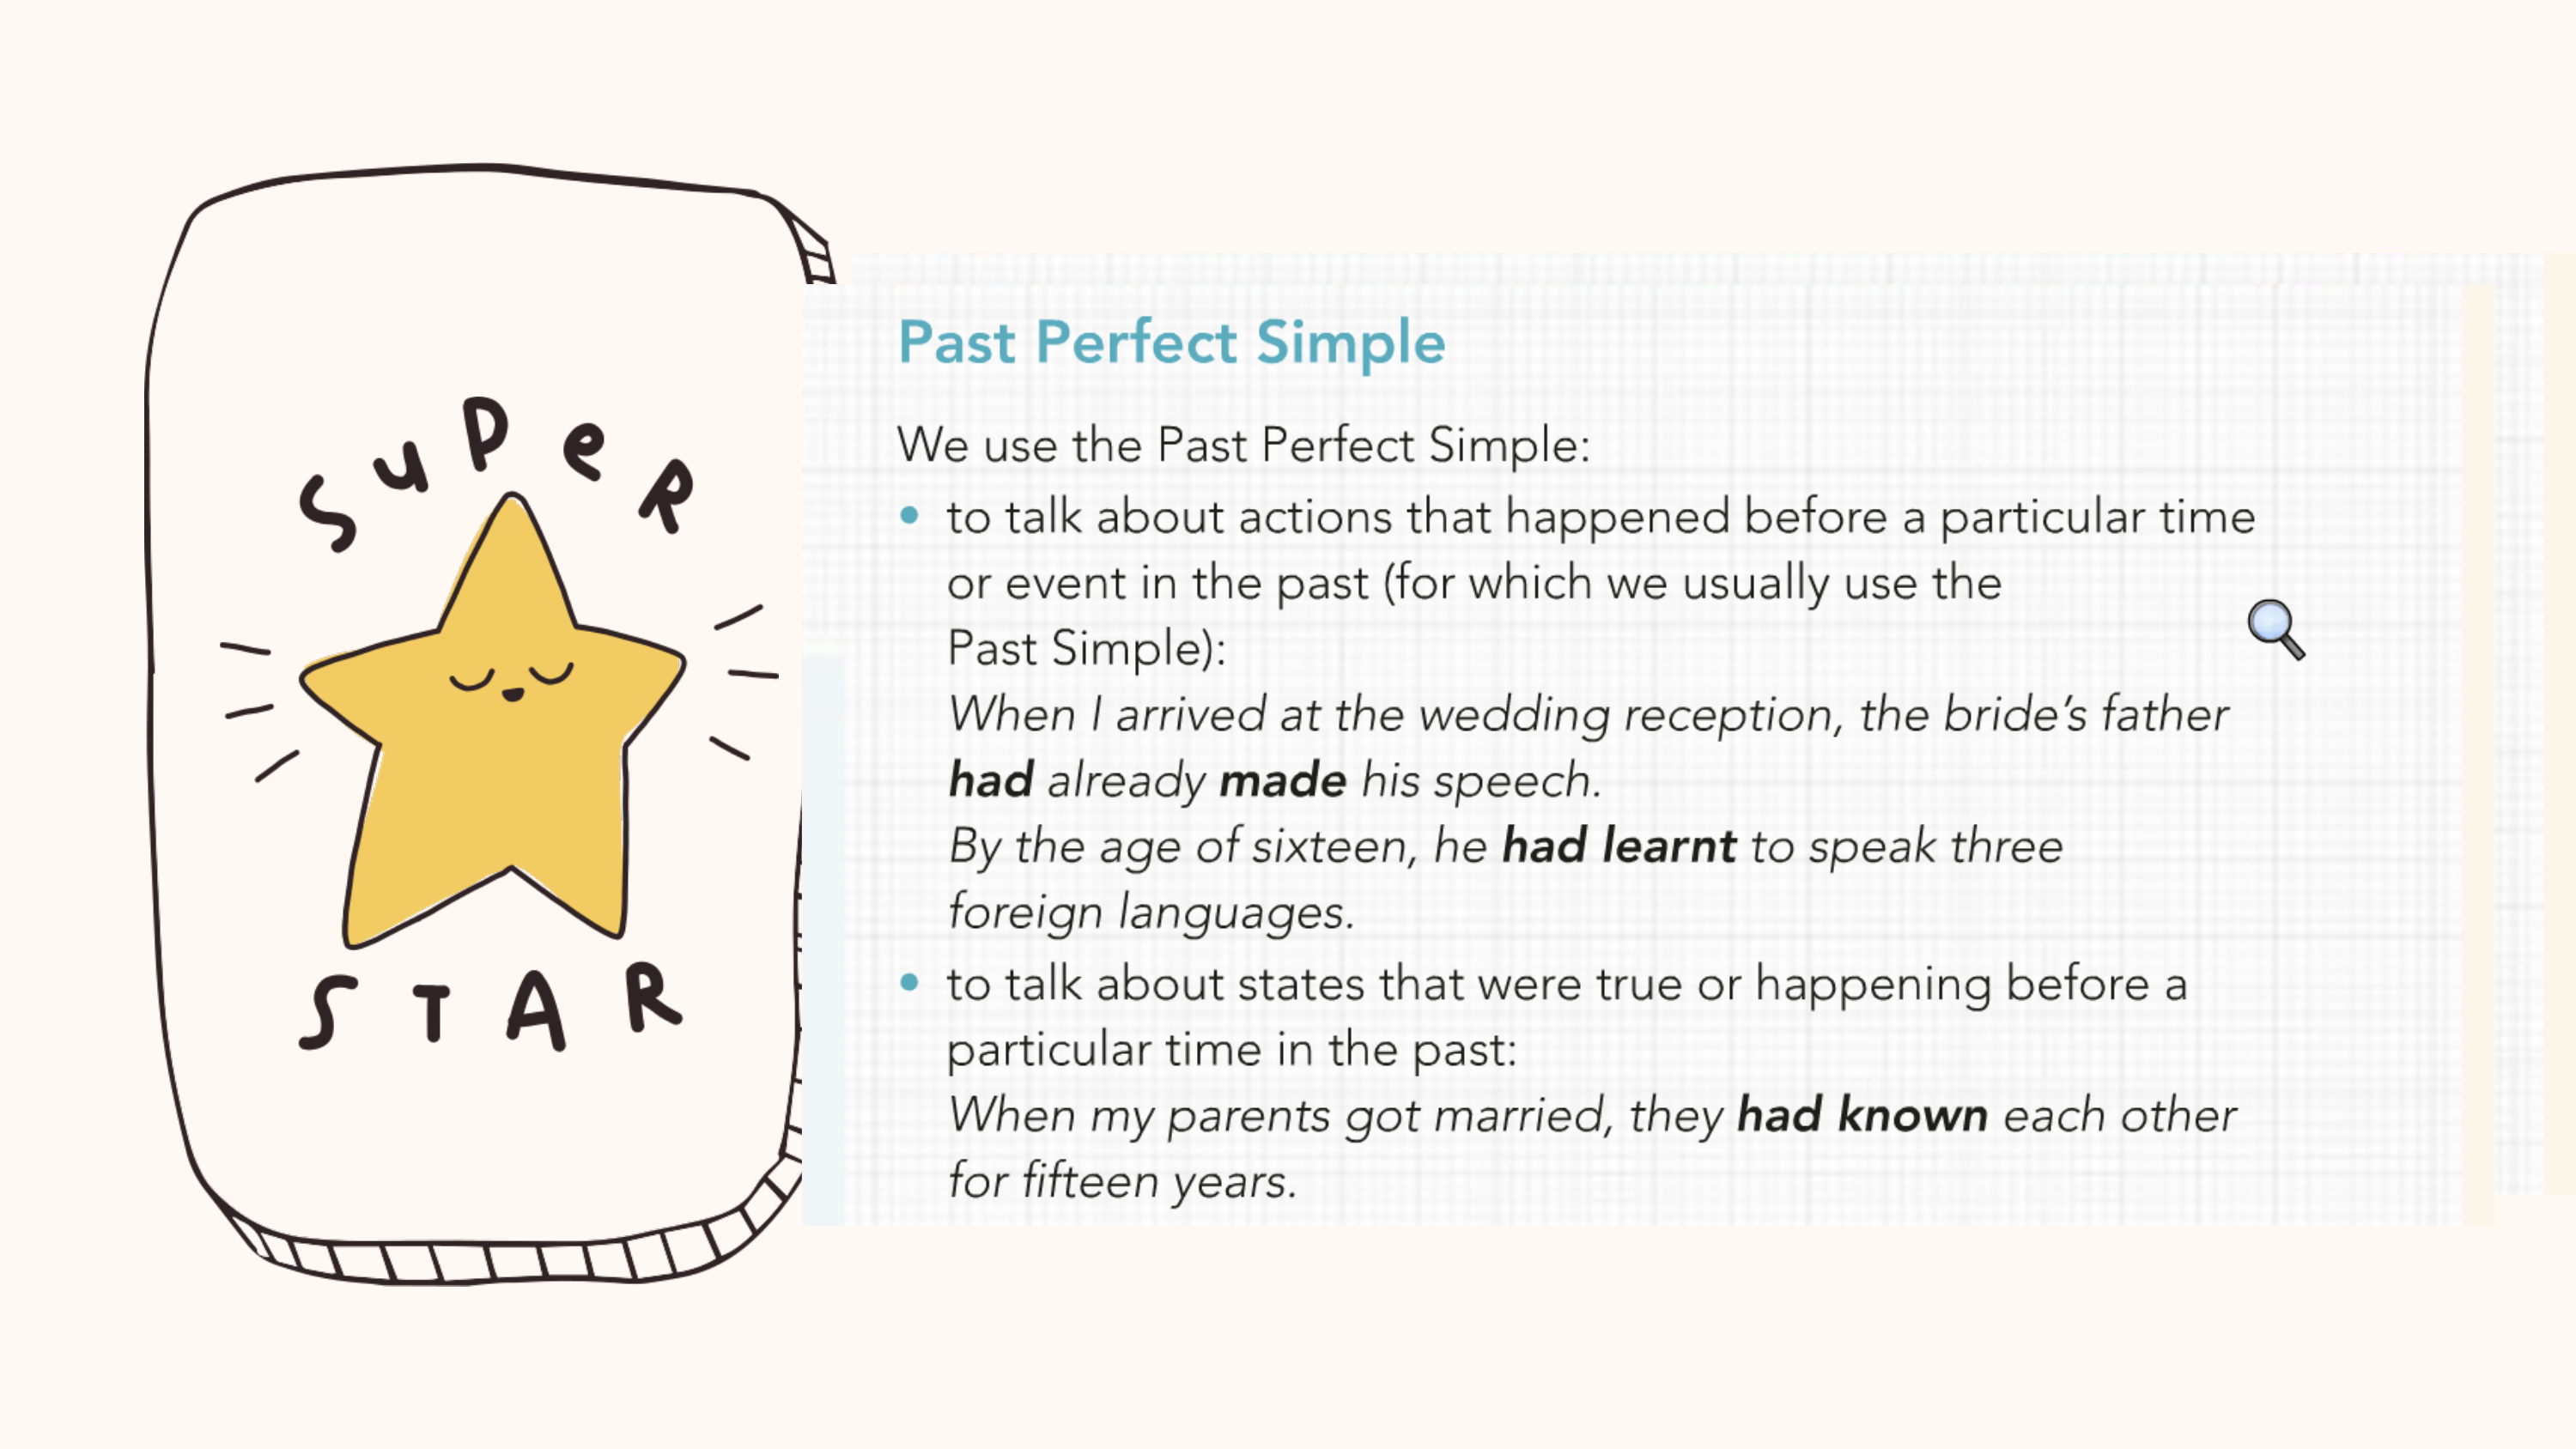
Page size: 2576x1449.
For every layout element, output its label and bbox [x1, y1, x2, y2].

picture [144, 162, 2576, 1287]
